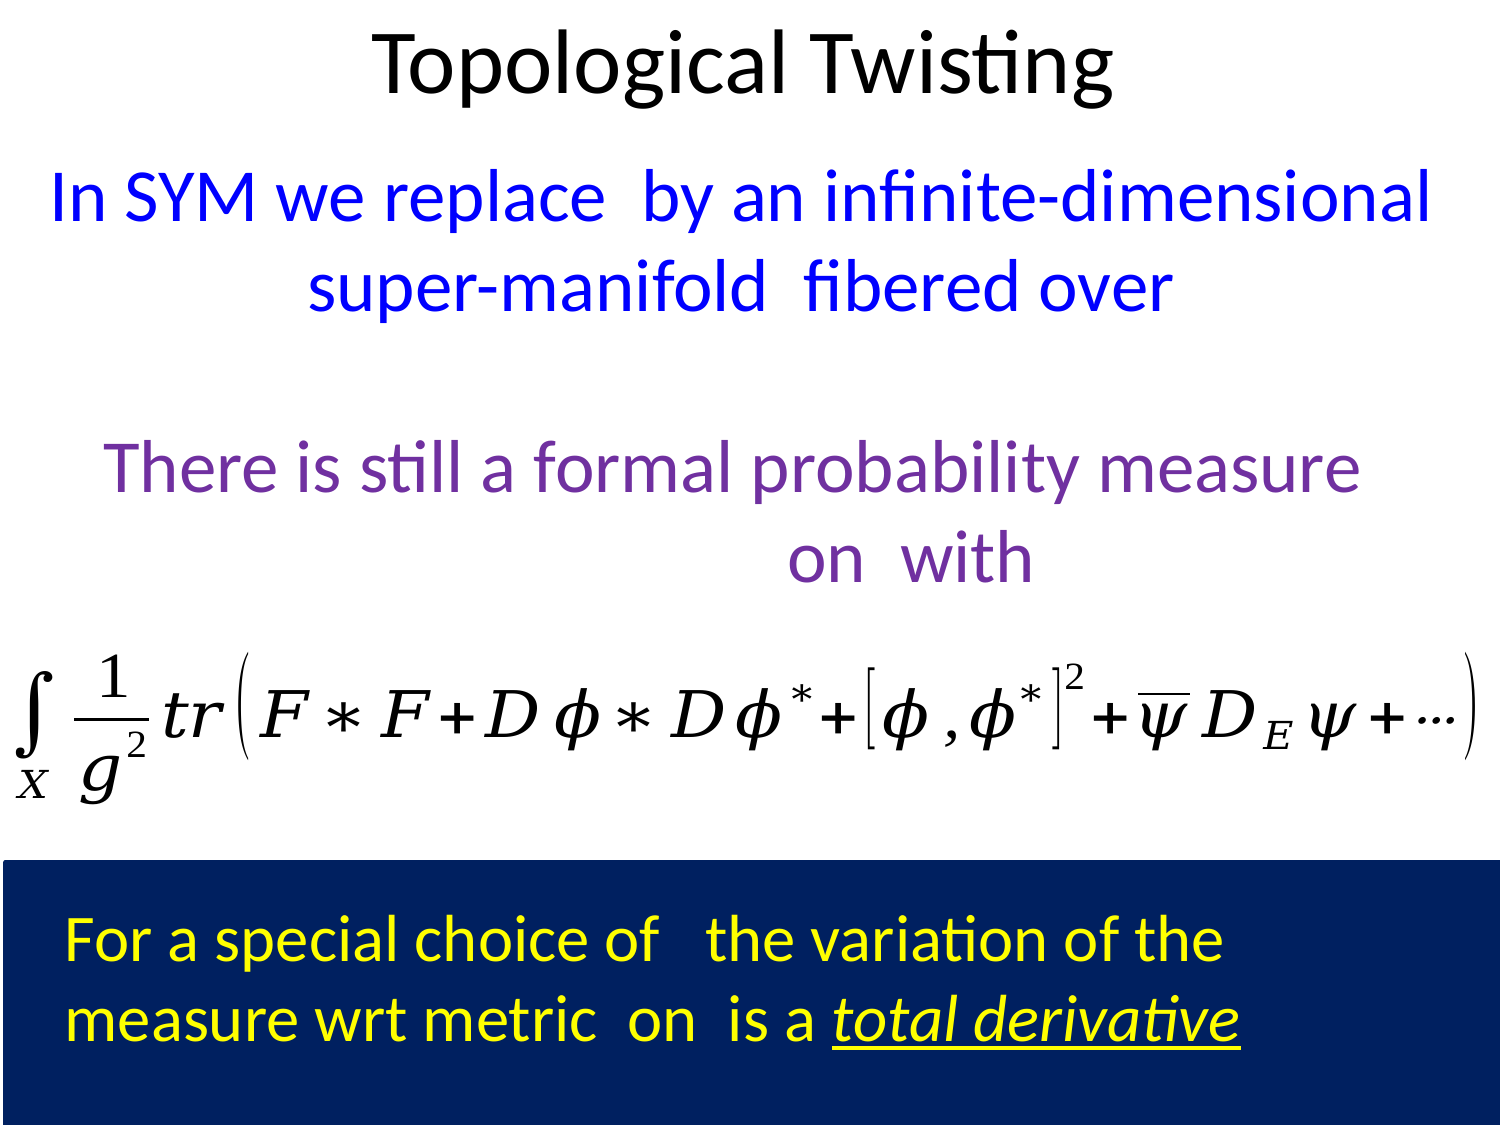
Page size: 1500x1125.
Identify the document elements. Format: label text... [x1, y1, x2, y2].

title Topological Twisting [67, 0, 1418, 151]
text_box [3, 860, 1500, 1125]
